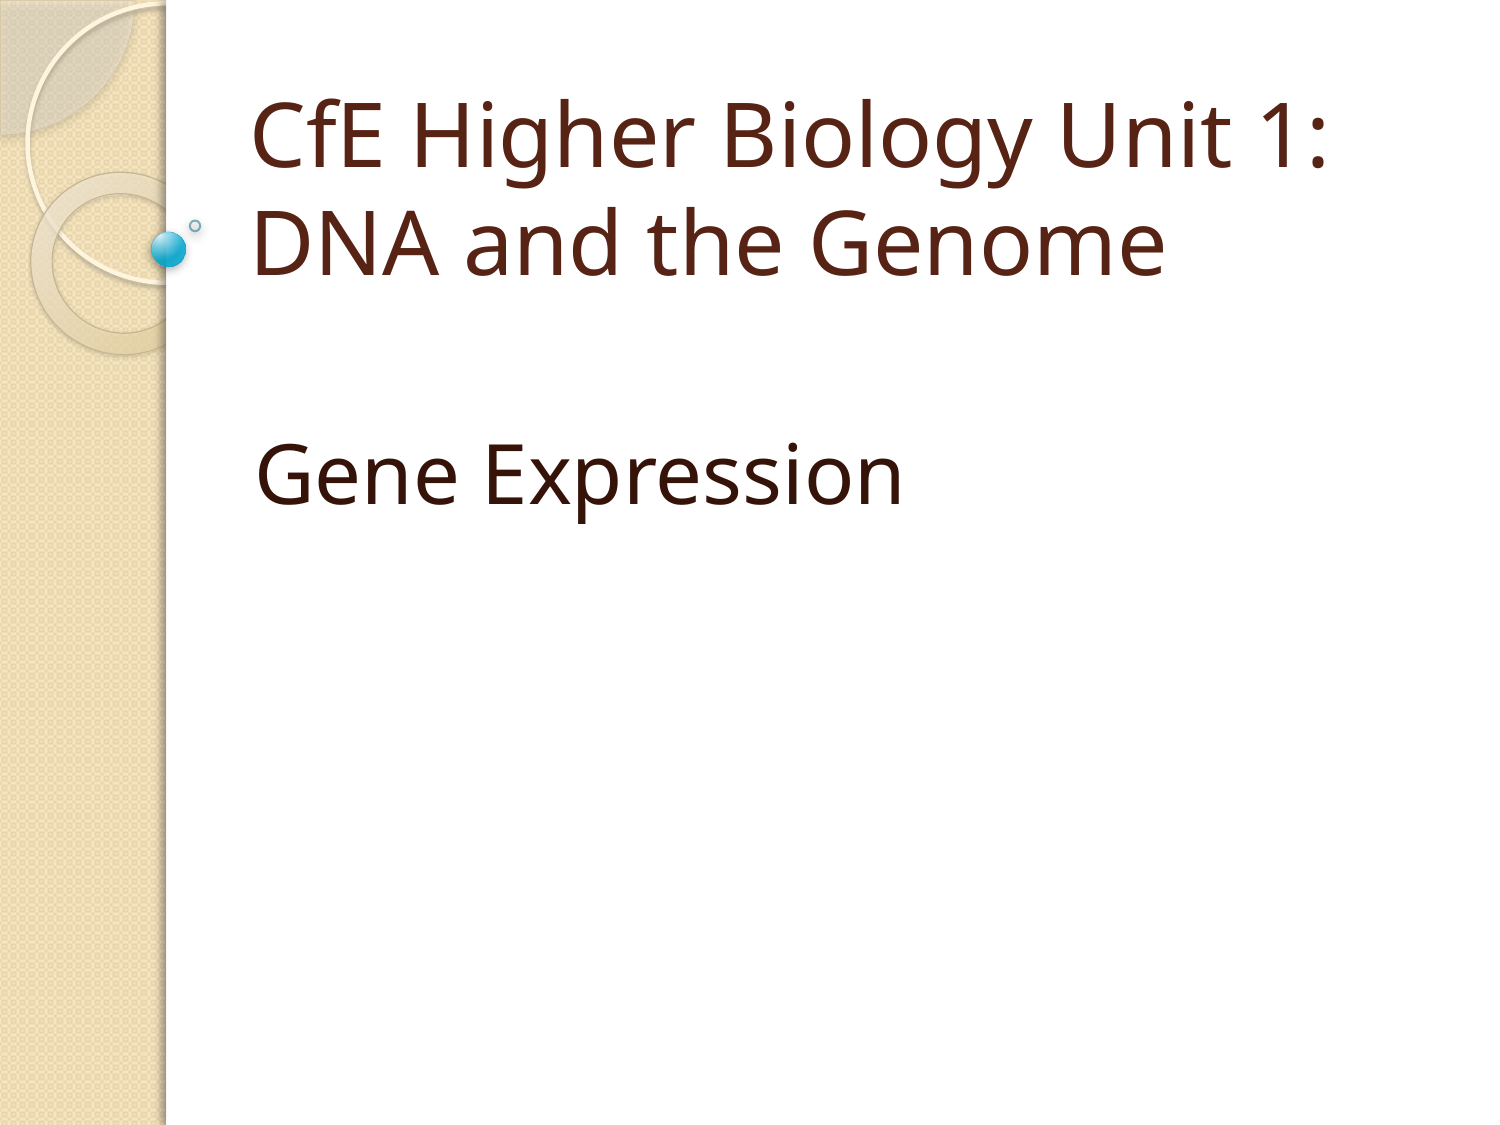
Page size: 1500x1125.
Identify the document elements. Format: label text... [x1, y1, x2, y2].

title CfE Higher Biology Unit 1: DNA and the Genome [234, 59, 1450, 301]
subtitle Gene Expression [234, 420, 1451, 592]
